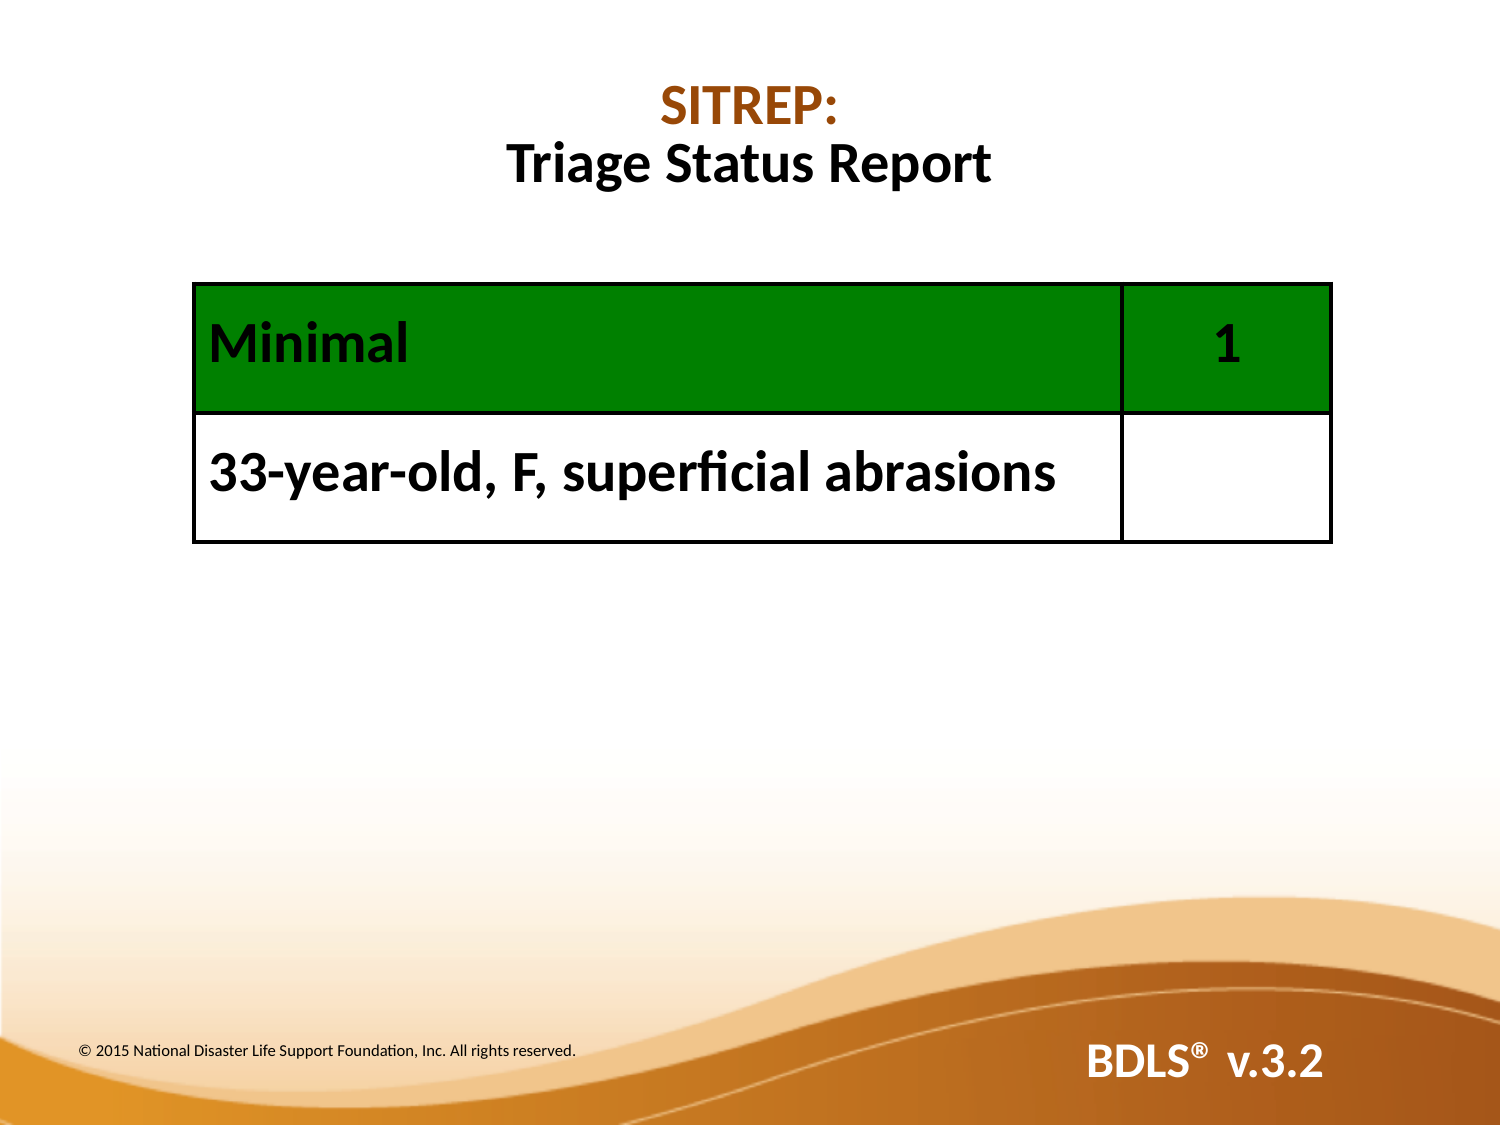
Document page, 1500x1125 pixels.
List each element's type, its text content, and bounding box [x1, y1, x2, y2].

text_box SITREP: Triage Status Report [74, 45, 1425, 233]
table_header 1 [1124, 286, 1329, 411]
table_cell [1124, 415, 1329, 540]
table_header Minimal [196, 286, 1120, 411]
table_cell 33-year-old, F, superficial abrasions [196, 415, 1120, 540]
picture [0, 0, 1500, 1125]
